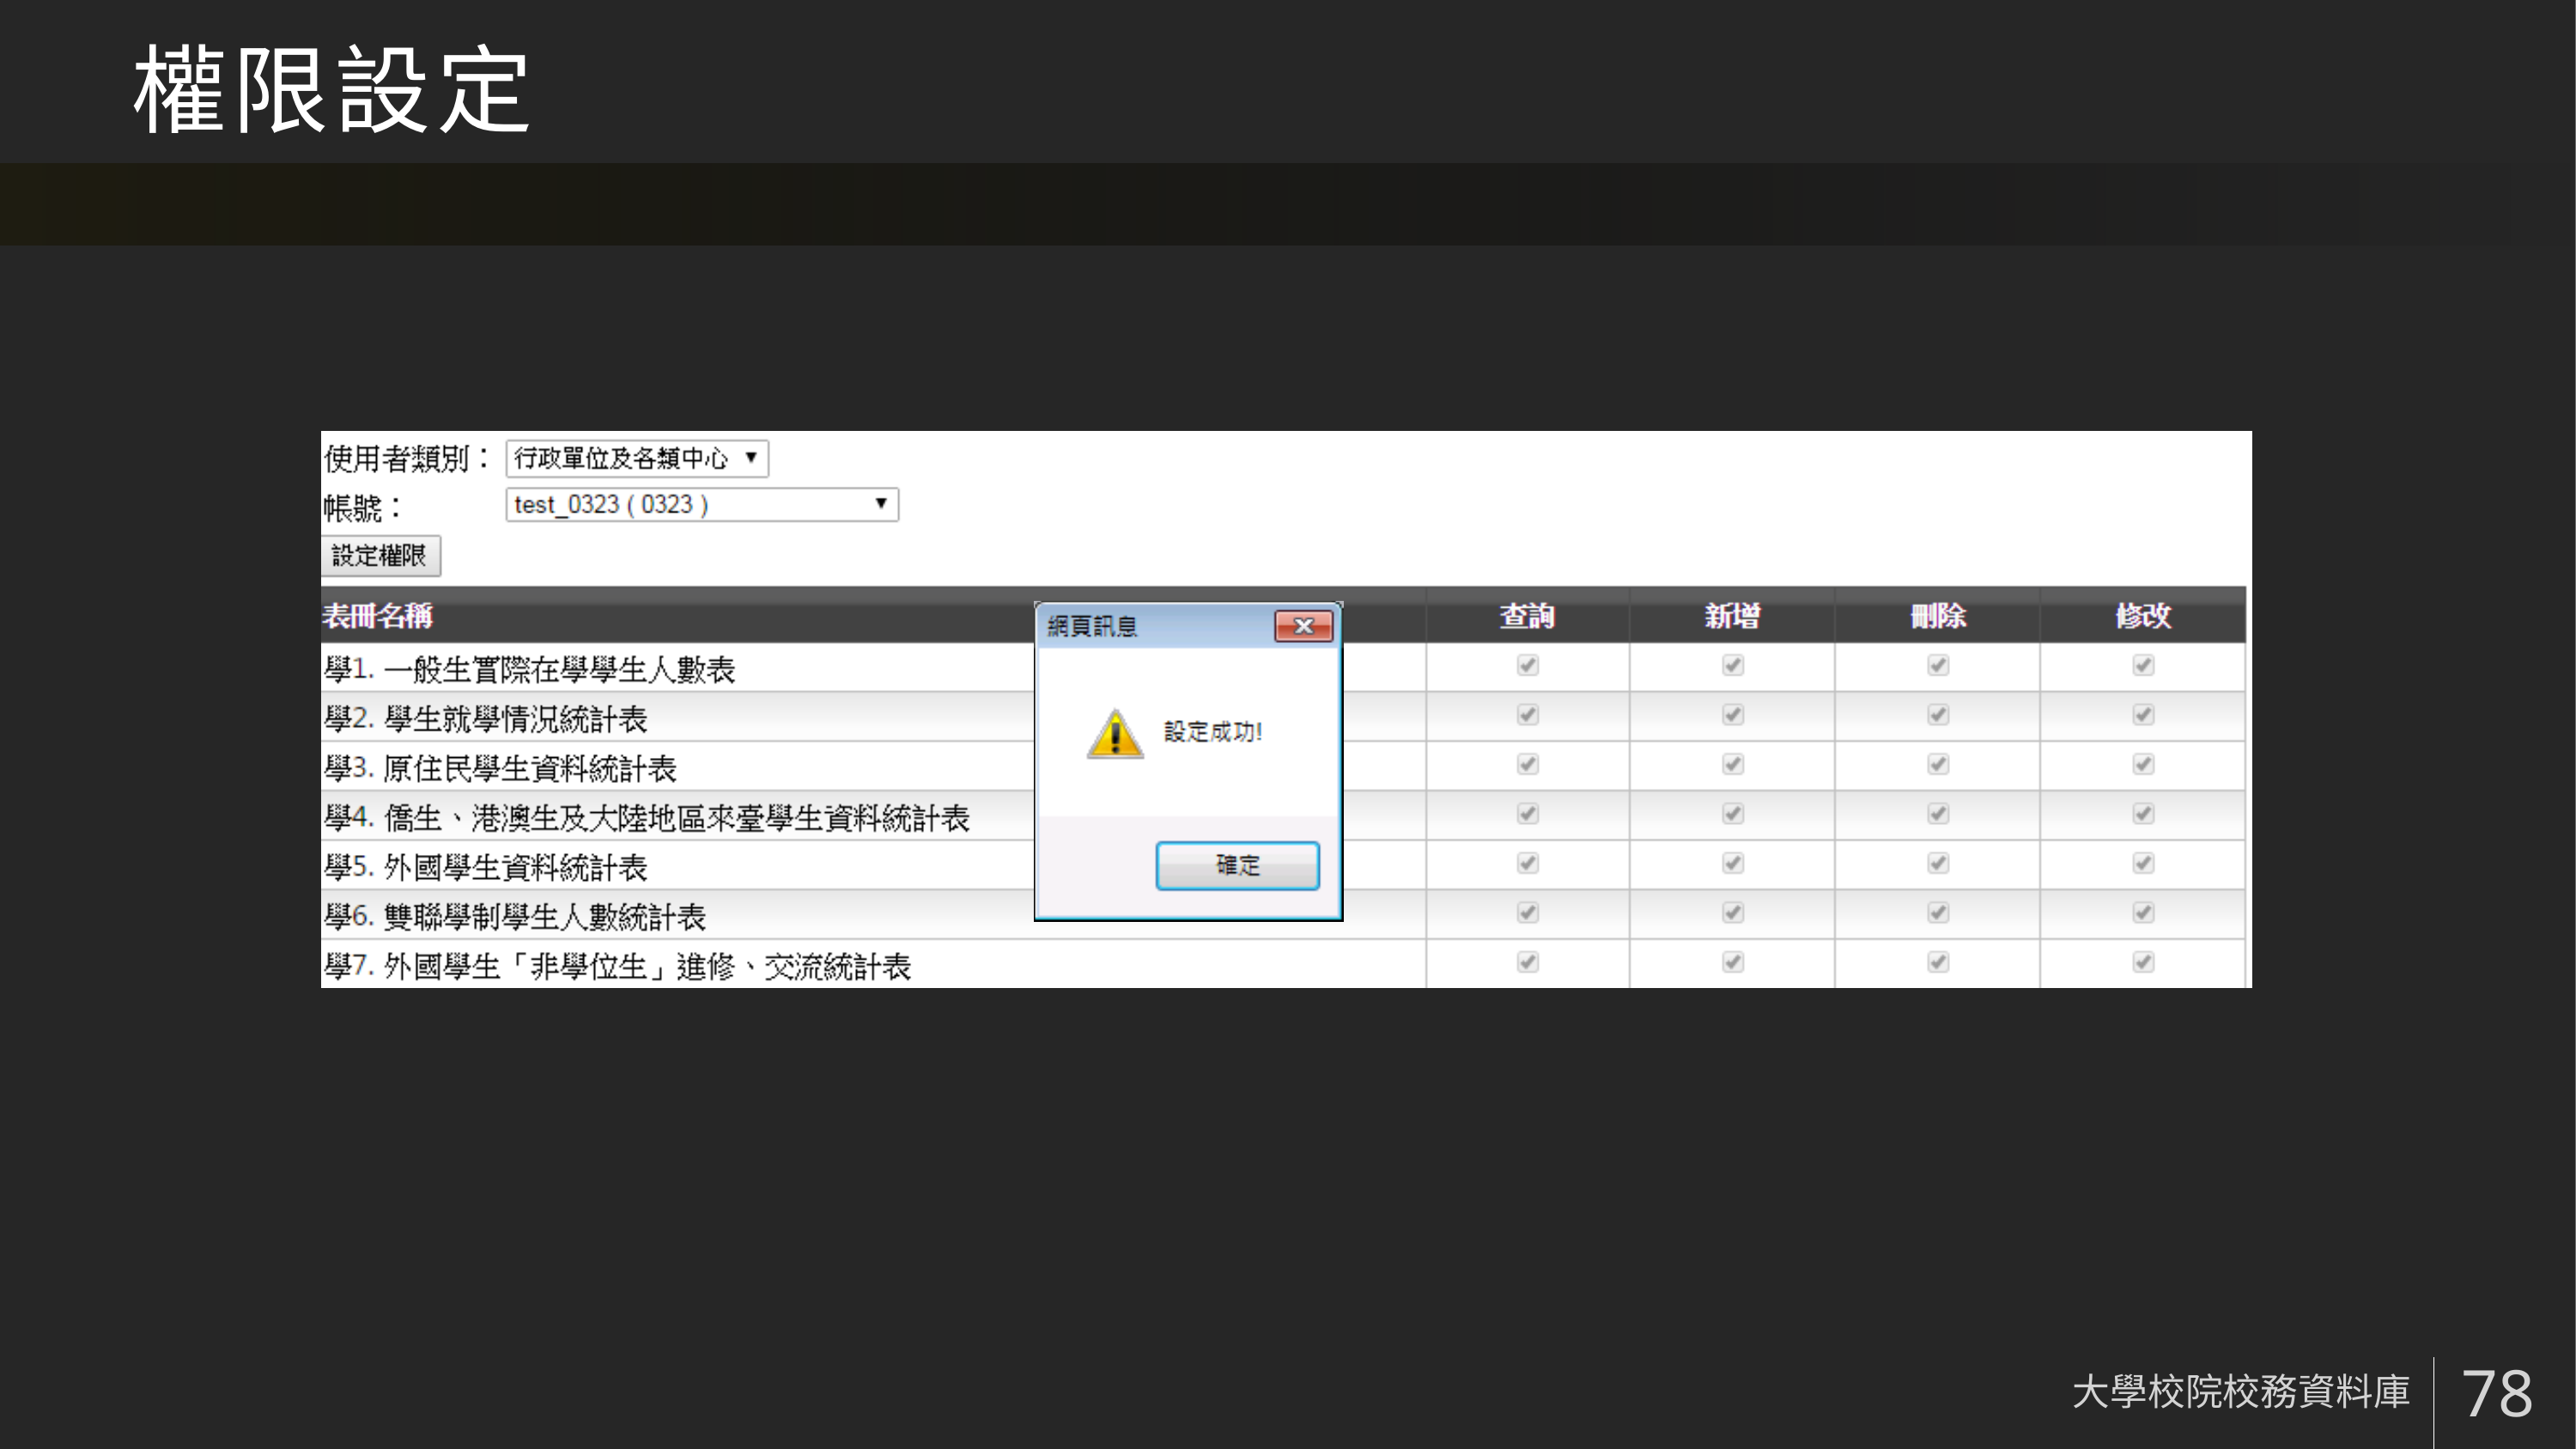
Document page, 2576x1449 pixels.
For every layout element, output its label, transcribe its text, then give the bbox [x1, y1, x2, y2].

slide_number 78 [2438, 1357, 2576, 1434]
footer 大學校院校務資料庫 [922, 1356, 2434, 1434]
title 權限設定 [111, 0, 2430, 174]
picture [321, 430, 2253, 988]
